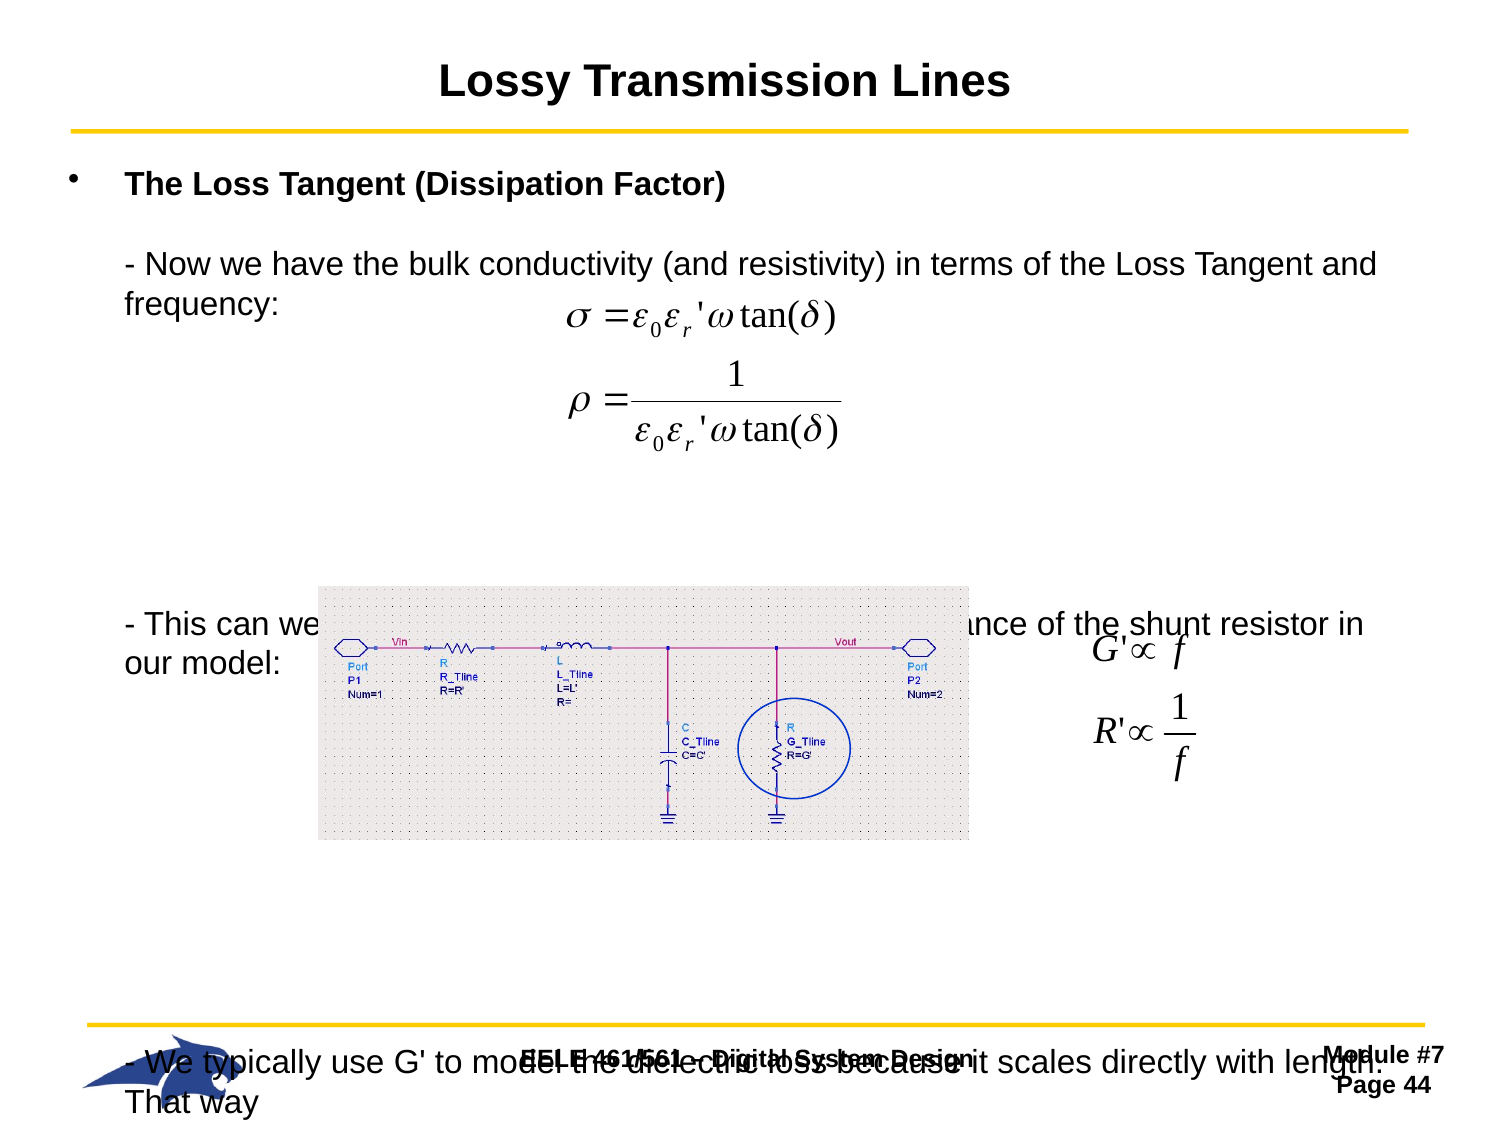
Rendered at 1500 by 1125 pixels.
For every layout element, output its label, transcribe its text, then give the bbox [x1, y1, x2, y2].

picture [82, 1034, 242, 1109]
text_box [560, 290, 851, 459]
title Lossy Transmission Lines [87, 37, 1363, 120]
list The Loss Tangent (Dissipation Factor) - Now we have the bulk conductivity (and resistivity) in terms of the Loss Tangent and frequency: - This can we used to describe the conductance or resistance of the shunt resistor in our model: - We typically use G' to model the dielectric loss because it scales directly with length. That way all 4 of our T-line parameters will scale with length [52, 154, 1436, 1000]
picture [318, 585, 969, 841]
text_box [1086, 627, 1203, 789]
